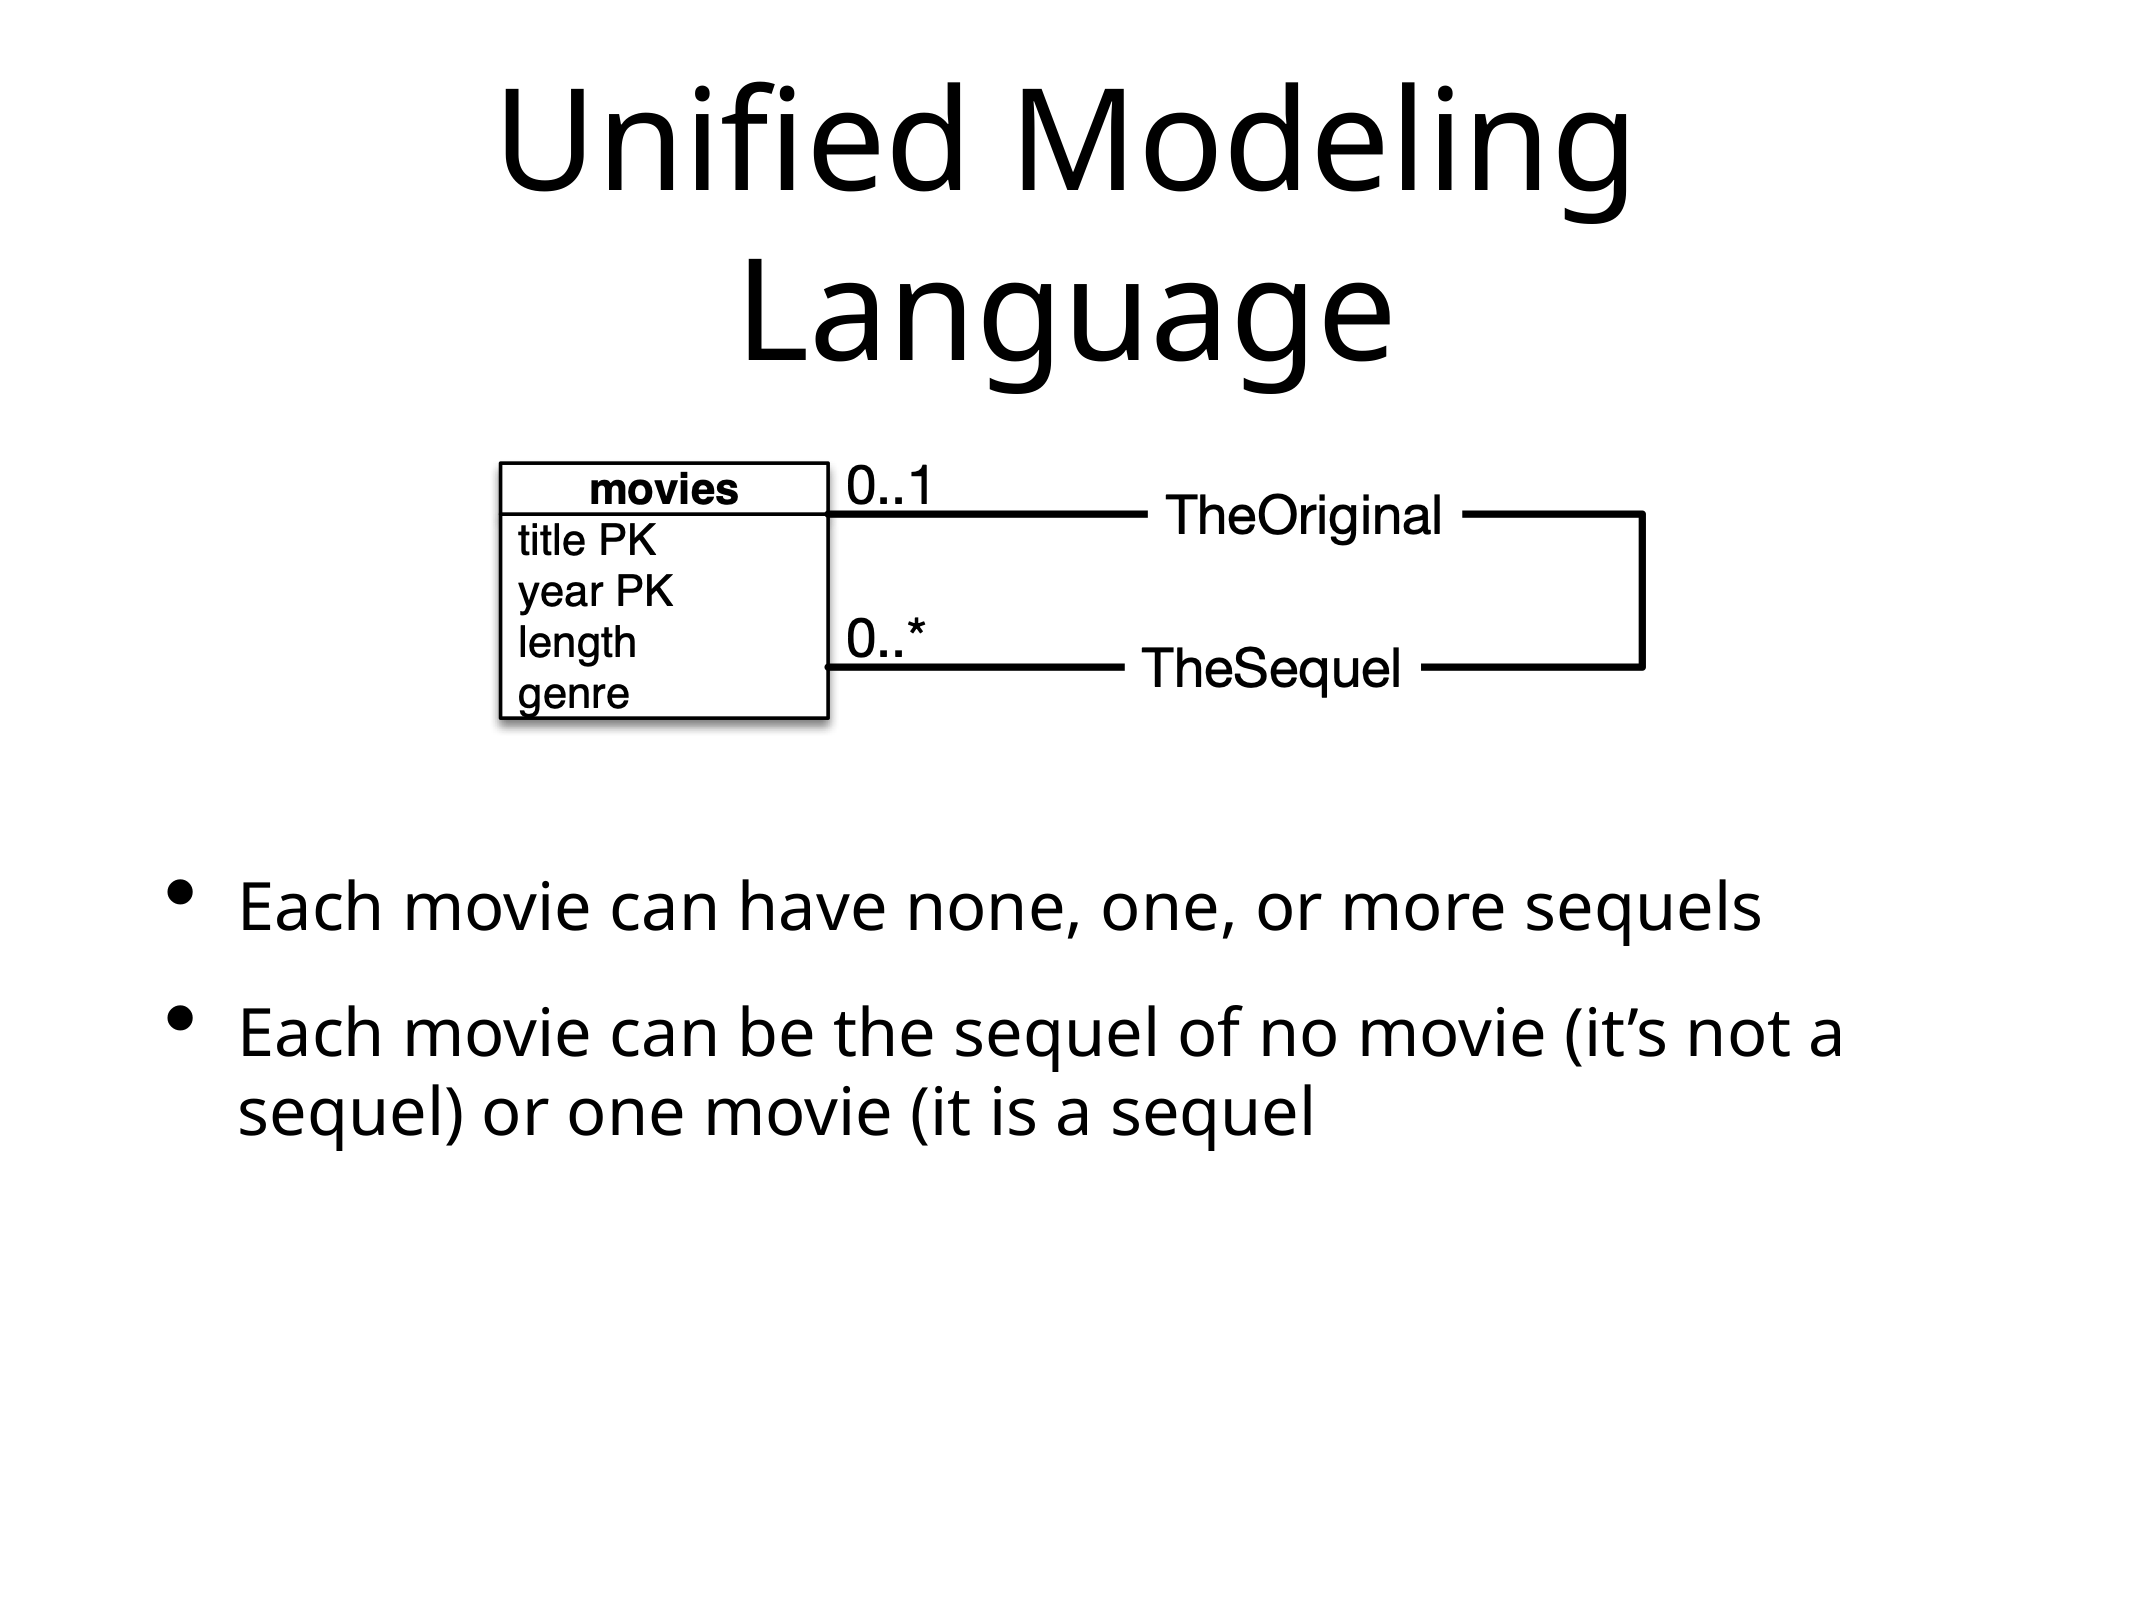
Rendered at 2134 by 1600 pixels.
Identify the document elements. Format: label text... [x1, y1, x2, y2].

list Each movie can have none, one, or more sequels Each movie can be the sequel of no movie (it’s not a sequel) or one movie (it is a sequel [155, 854, 1978, 1457]
picture [486, 434, 1648, 741]
title Unified Modeling Language [155, 41, 1978, 397]
